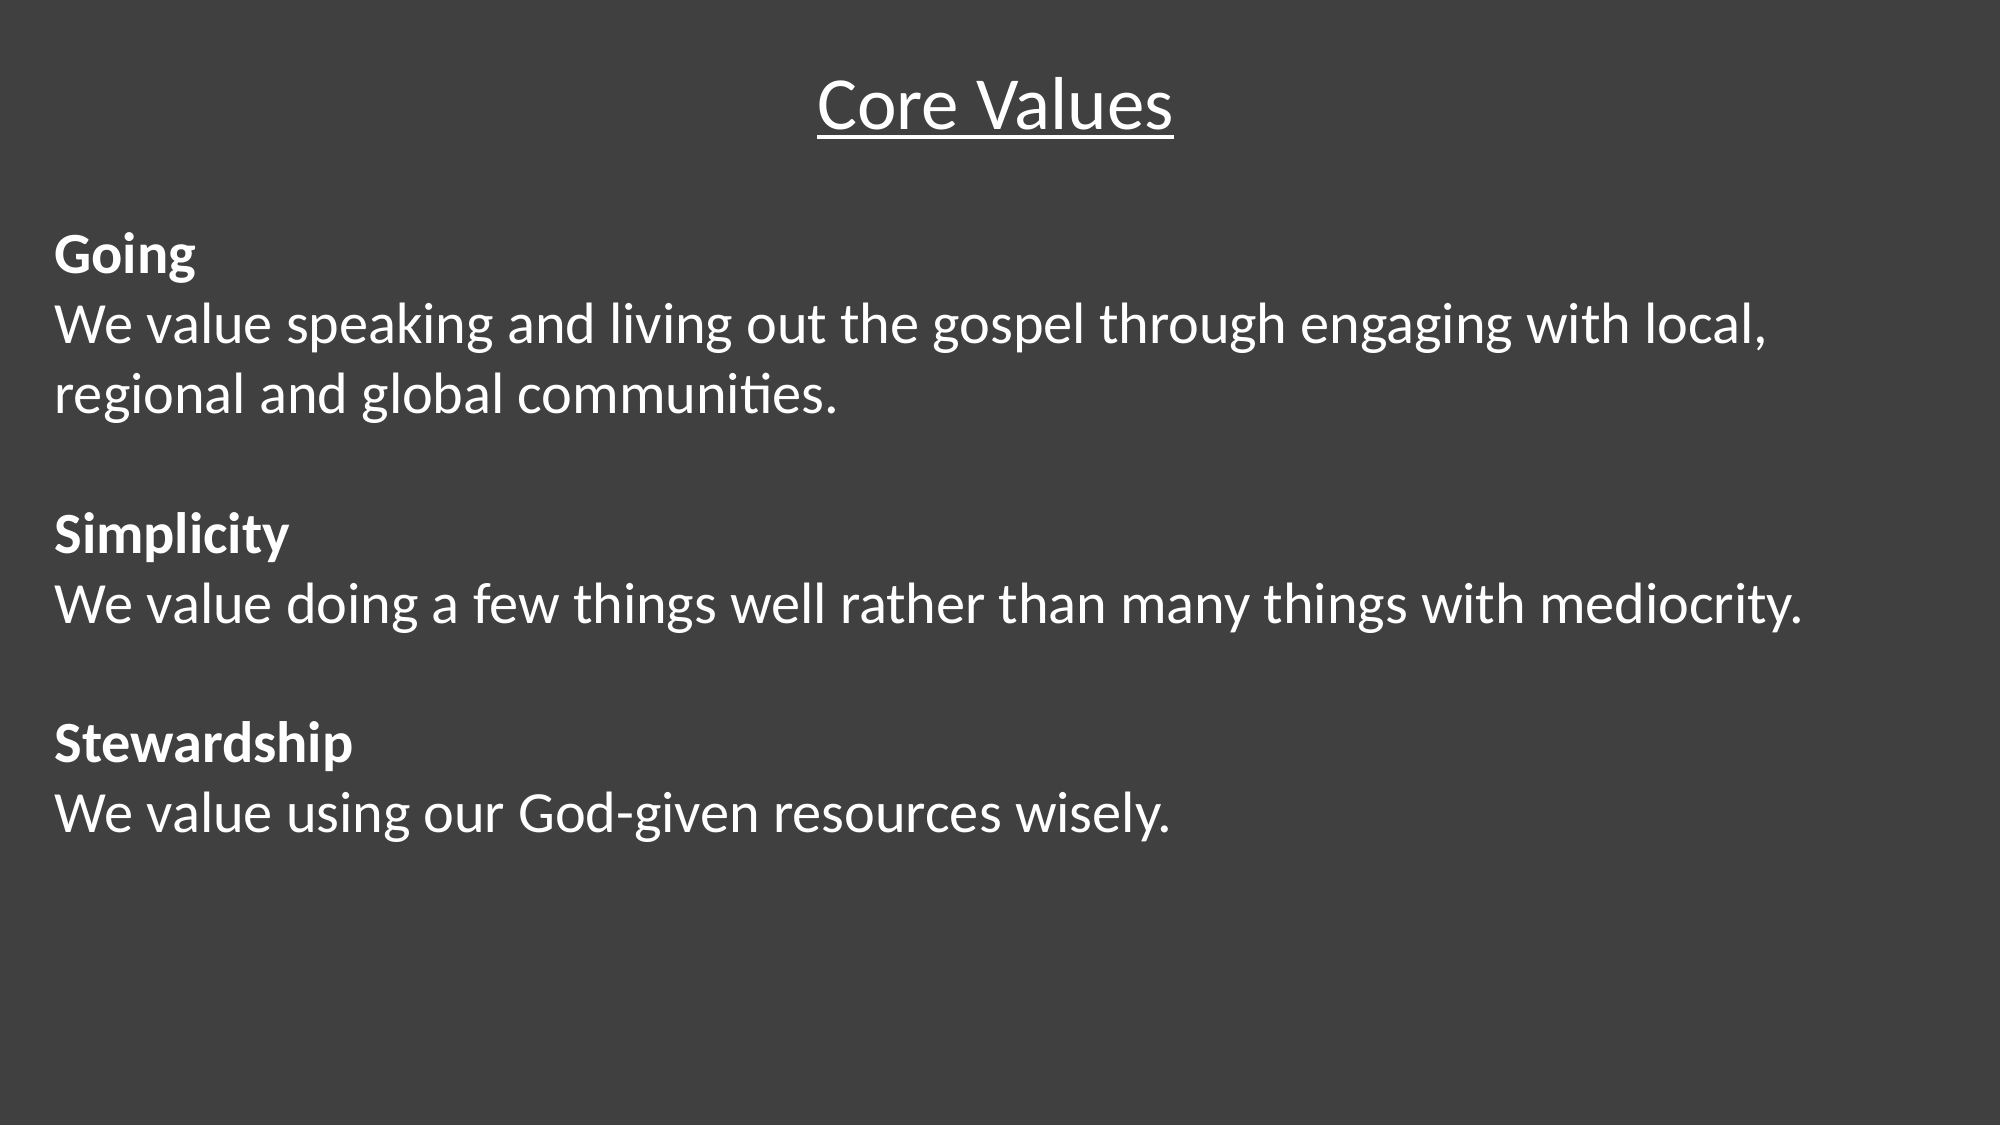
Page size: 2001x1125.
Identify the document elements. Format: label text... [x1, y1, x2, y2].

text_box Core Values Going We value speaking and living out the gospel through engaging with local, regional and global communities. Simplicity We value doing a few things well rather than many things with mediocrity. Stewardship We value using our God-given resources wisely. [39, 47, 1952, 922]
